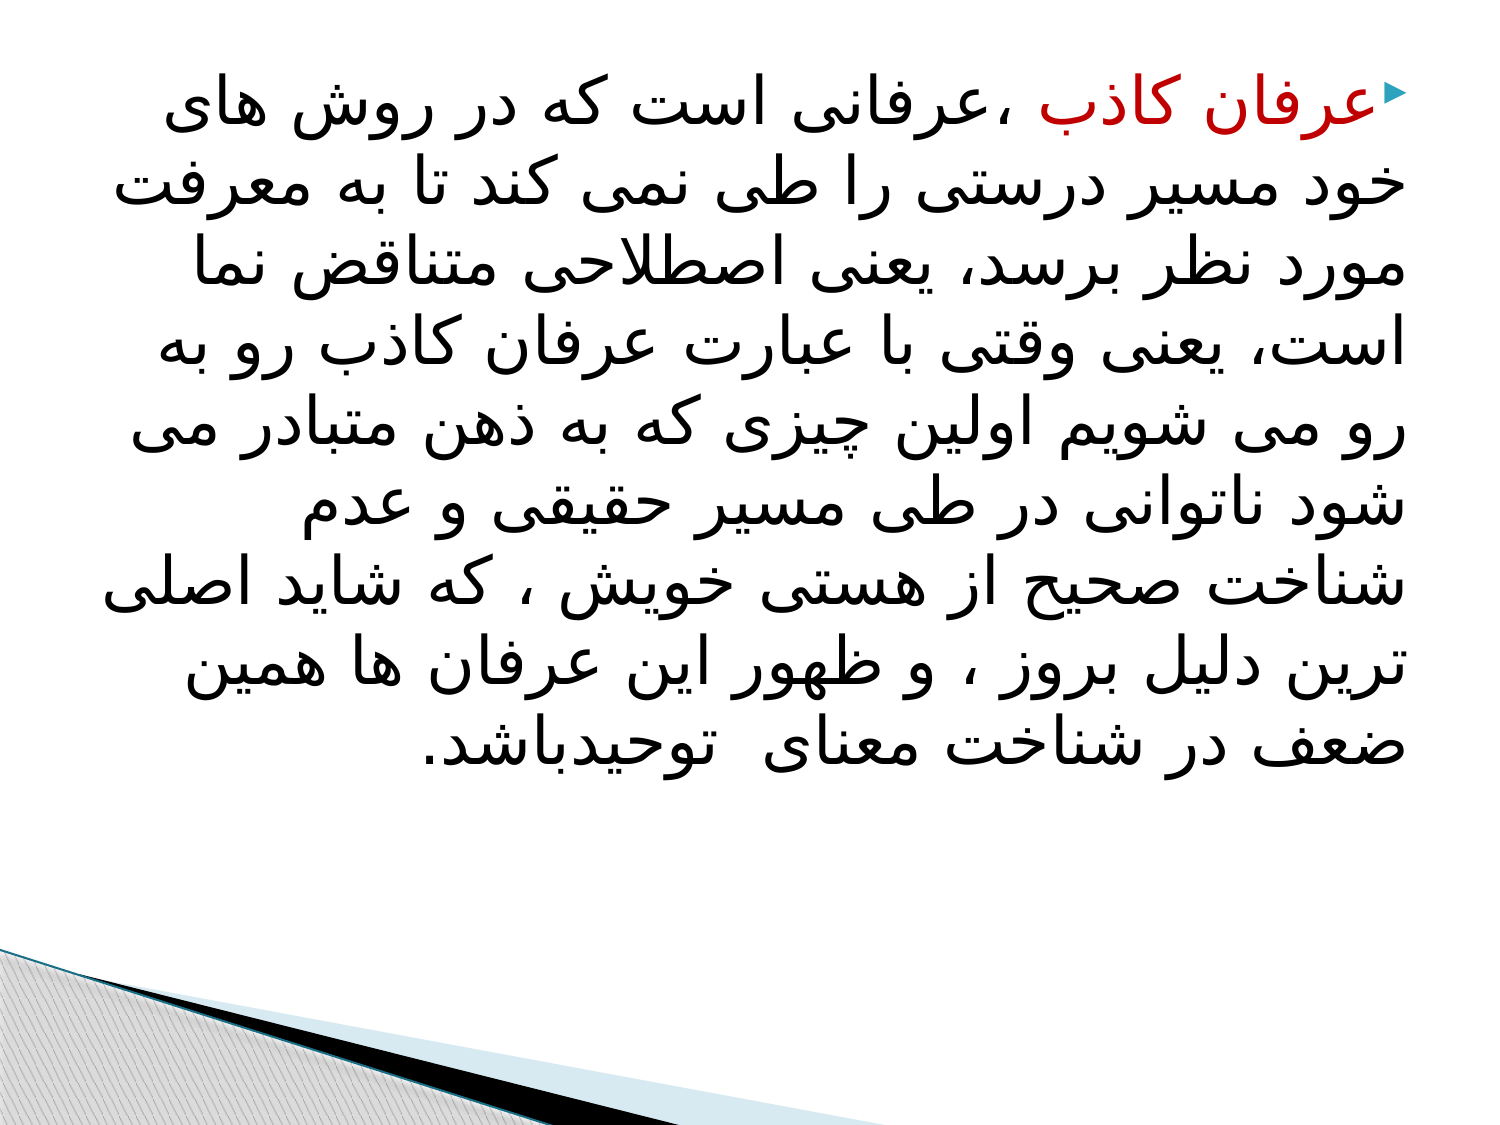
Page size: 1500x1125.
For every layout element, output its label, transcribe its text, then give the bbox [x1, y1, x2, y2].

list عرفان کاذب ،عرفانی است که در روش های خود مسیر درستی را طی نمی کند تا به معرفت مورد نظر برسد، یعنی اصطلاحی متناقض نما است، یعنی وقتی با عبارت عرفان کاذب رو به رو می شویم اولین چیزی که به ذهن متبادر می شود ناتوانی در طی مسیر حقیقی و عدم شناخت صحیح از هستی خویش ، که شاید اصلی ترین دلیل بروز ، و ظهور این عرفان ها همین ضعف در شناخت معنای توحیدباشد. [75, 50, 1425, 986]
